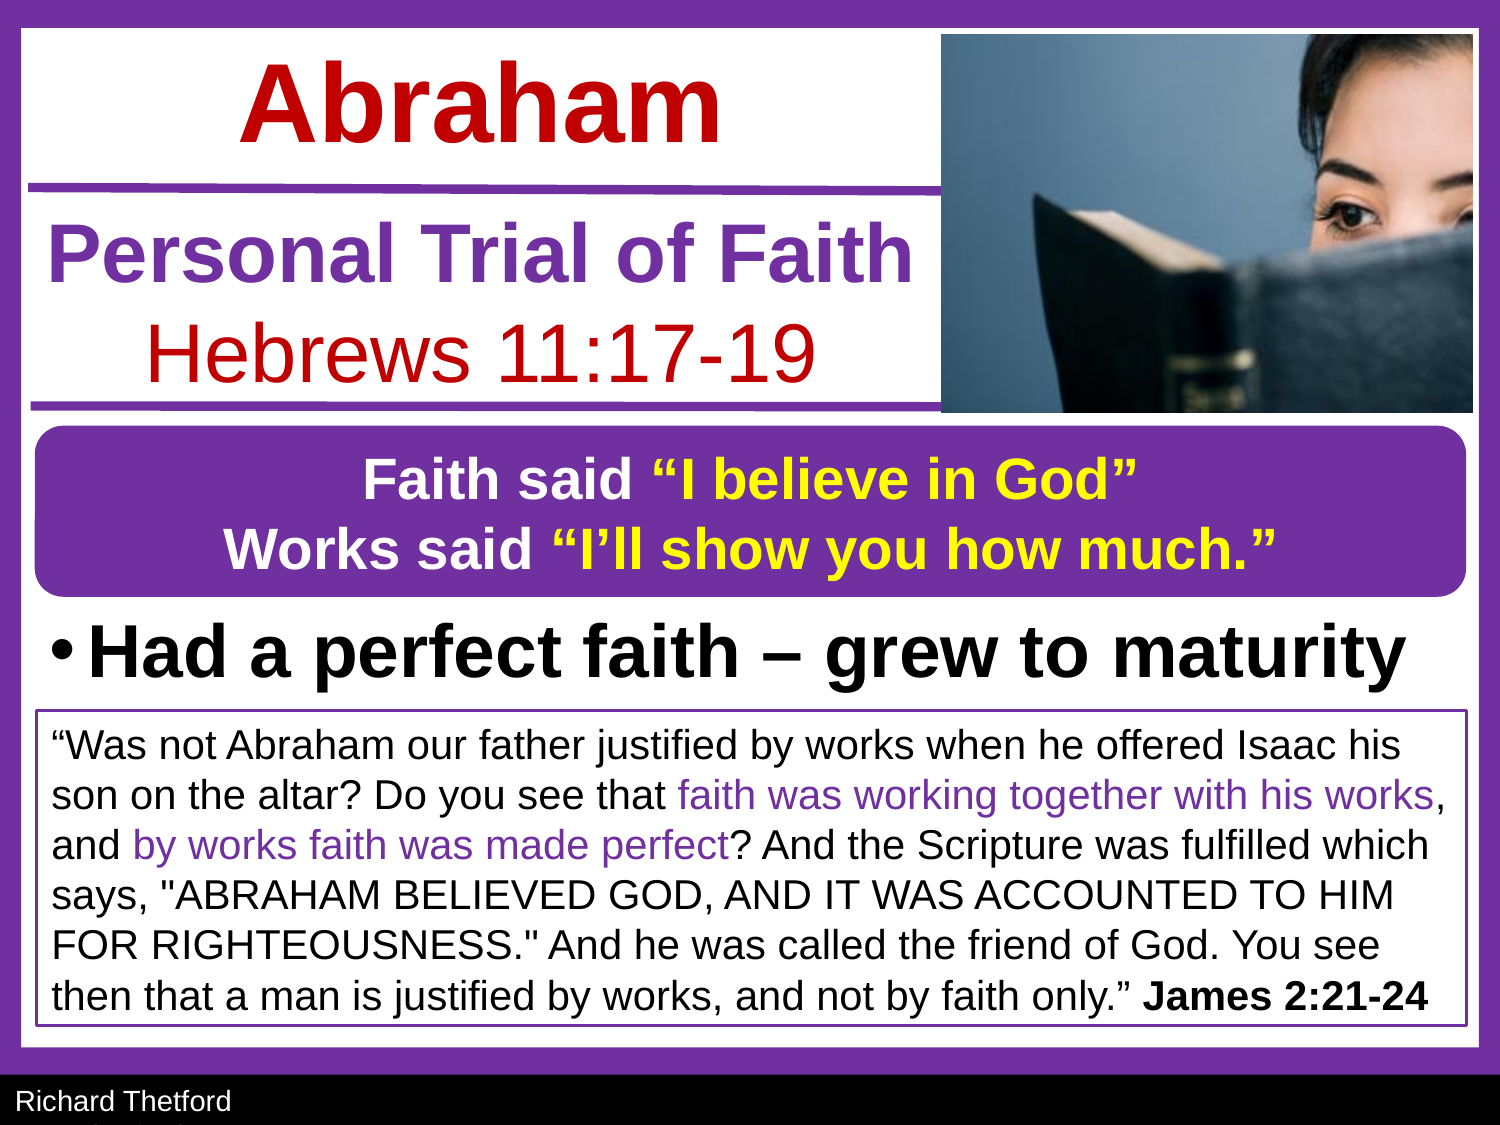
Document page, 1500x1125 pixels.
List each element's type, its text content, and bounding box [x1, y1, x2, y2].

picture [941, 34, 1473, 413]
title Abraham [21, 29, 942, 184]
text_box Personal Trial of Faith Hebrews 11:17-19 [21, 191, 941, 407]
text_box “Was not Abraham our father justified by works when he offered Isaac his son on the altar? Do you see that faith was working together with his works, and by works faith was made perfect? And the Scripture was fulfilled which says, "ABRAHAM BELIEVED GOD, AND IT WAS ACCOUNTED TO HIM FOR RIGHTEOUSNESS." And he was called the friend of God. You see then that a man is justified by works, and not by faith only.” James 2:21-24 [36, 710, 1467, 1026]
list Had a perfect faith – grew to maturity [34, 604, 1473, 707]
text_box [42, 424, 1459, 433]
text_box [42, 589, 1459, 598]
text_box Faith said “I believe in God” Works said “I’ll show you how much.” [36, 433, 1467, 589]
